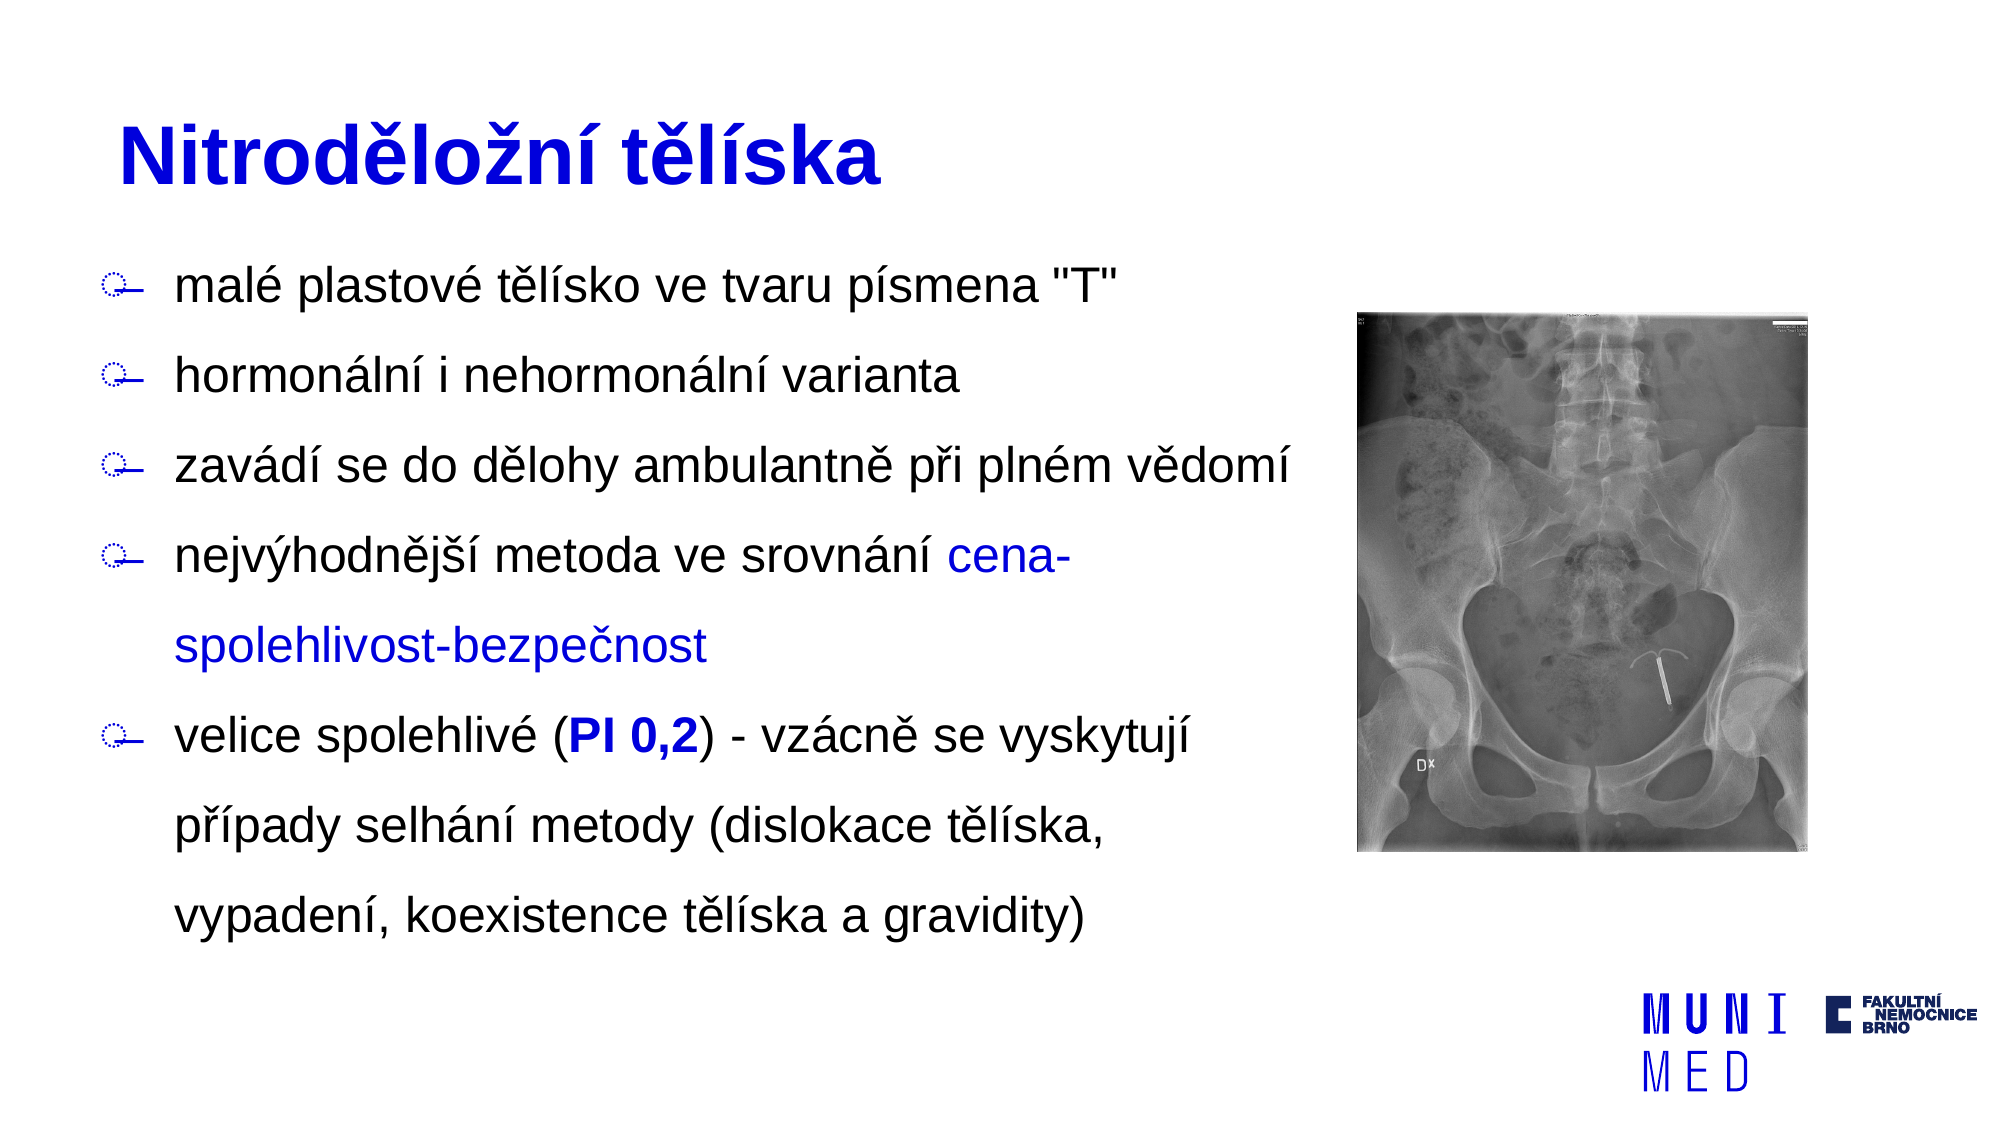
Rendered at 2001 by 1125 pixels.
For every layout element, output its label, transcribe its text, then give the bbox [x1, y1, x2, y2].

title Nitroděložní tělíska [118, 118, 1883, 193]
list malé plastové tělísko ve tvaru písmena "T" hormonální i nehormonální varianta zavádí se do dělohy ambulantně při plném vědomí nejvýhodnější metoda ve srovnání cena-spolehlivost-bezpečnost velice spolehlivé (PI 0,2) - vzácně se vyskytují případy selhání metody (dislokace tělíska, vypadení, koexistence tělíska a gravidity) [88, 222, 1320, 966]
picture [1357, 312, 1809, 853]
